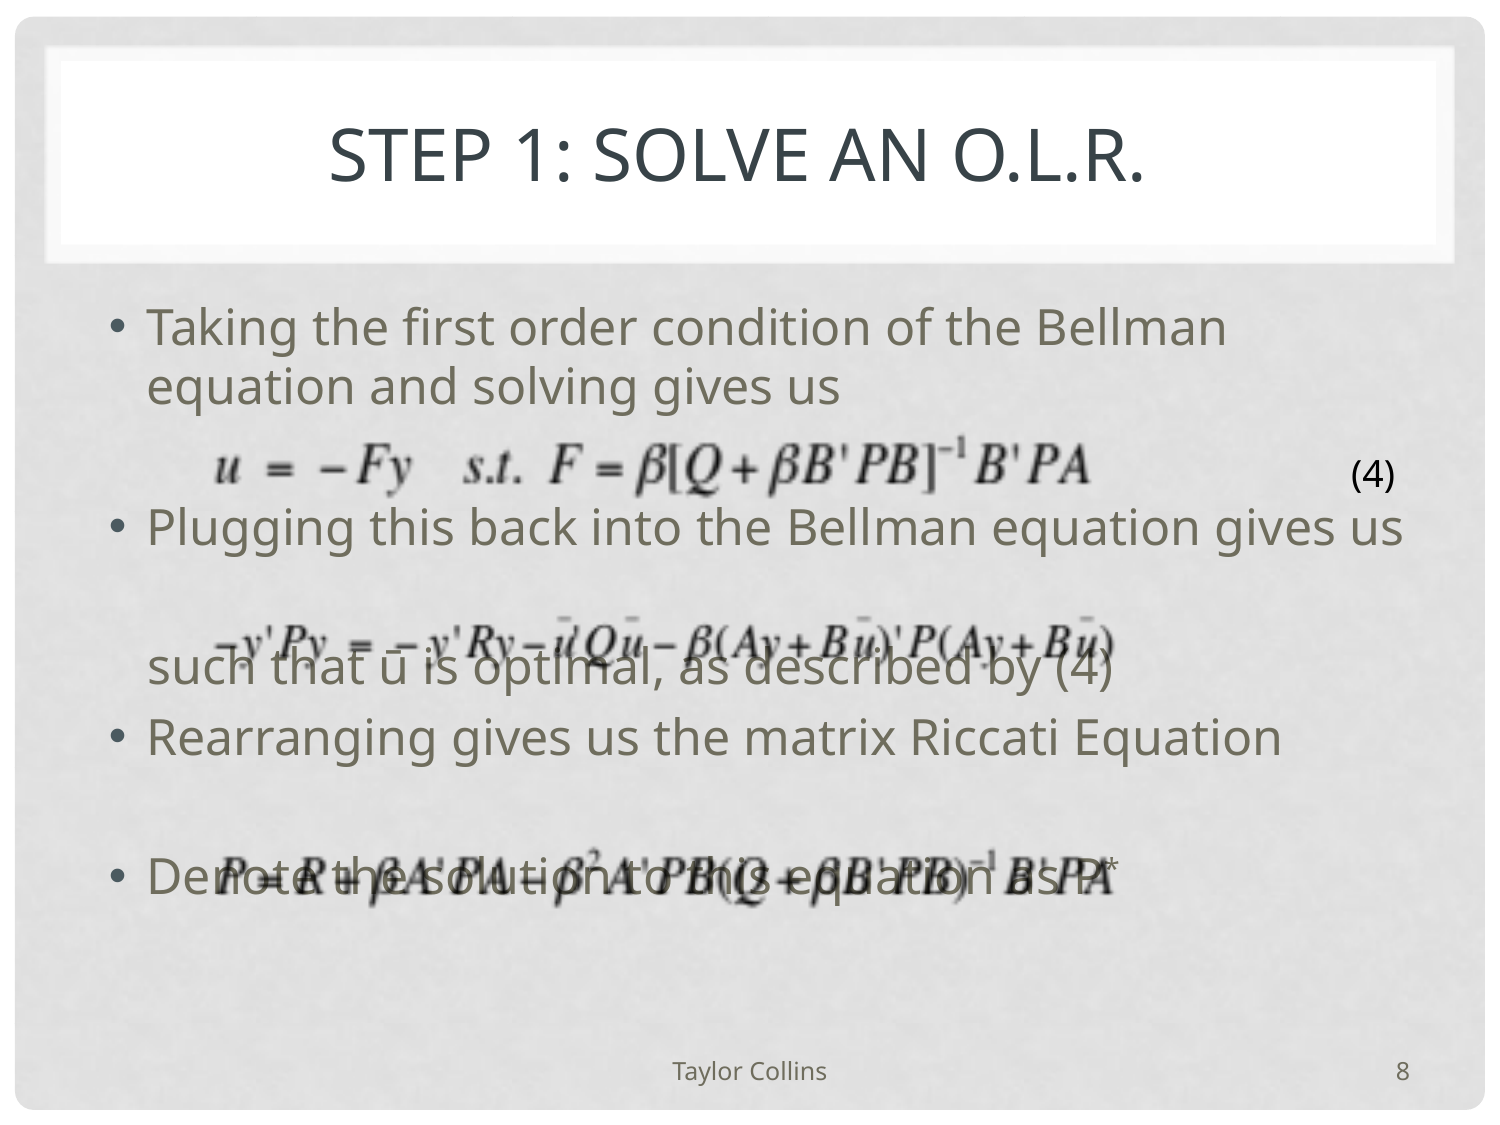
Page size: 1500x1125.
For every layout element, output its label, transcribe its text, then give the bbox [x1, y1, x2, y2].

slide_number 8 [1074, 1042, 1425, 1103]
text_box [208, 423, 1095, 504]
list Taking the first order condition of the Bellman equation and solving gives us Plugging this back into the Bellman equation gives us such that ū is optimal, as described by (4) Rearranging gives us the matrix Riccati Equation Denote the solution to this equation as P* [75, 287, 1425, 1005]
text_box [208, 588, 1119, 677]
text_box (4) [1336, 442, 1425, 503]
title Step 1: Solve an o.l.r. [69, 66, 1425, 238]
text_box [208, 838, 1120, 913]
footer Taylor Collins [512, 1042, 988, 1103]
